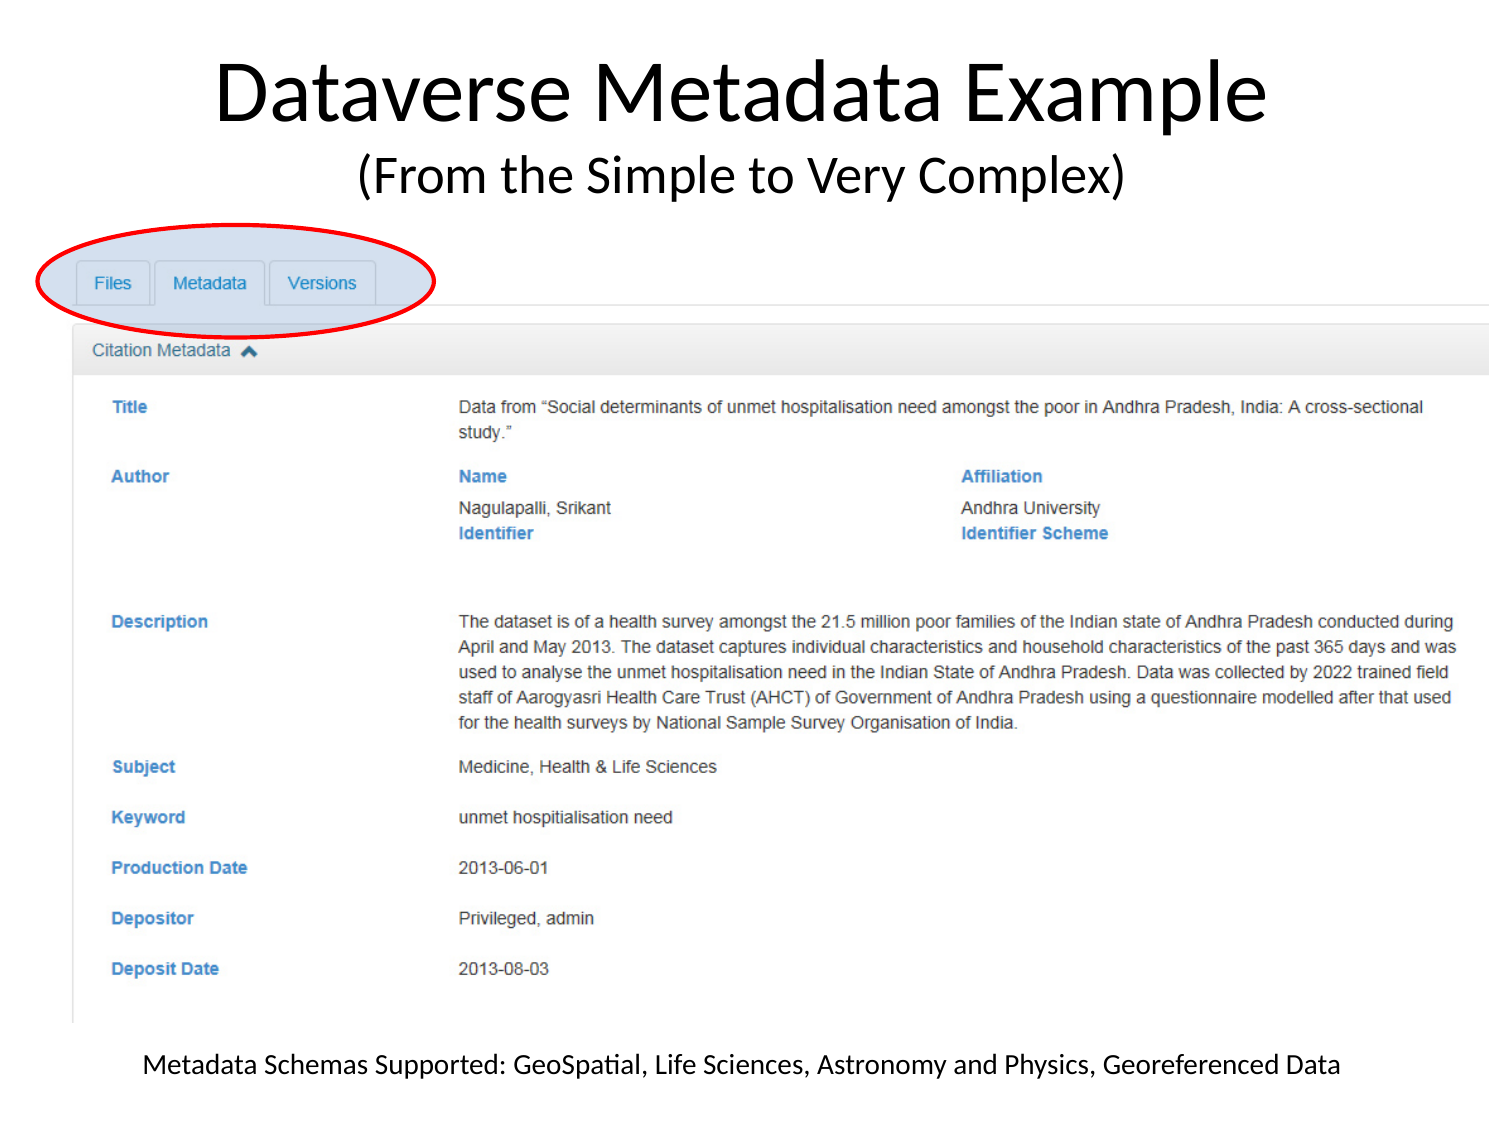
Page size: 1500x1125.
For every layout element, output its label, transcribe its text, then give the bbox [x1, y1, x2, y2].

text_box Metadata Schemas Supported: GeoSpatial, Life Sciences, Astronomy and Physics, Georeferenced Data [127, 1038, 1357, 1088]
text_box [70, 222, 402, 248]
text_box [35, 251, 62, 310]
picture [65, 249, 1489, 1024]
title Dataverse Metadata Example (From the Simple to Very Complex) [67, 24, 1418, 213]
